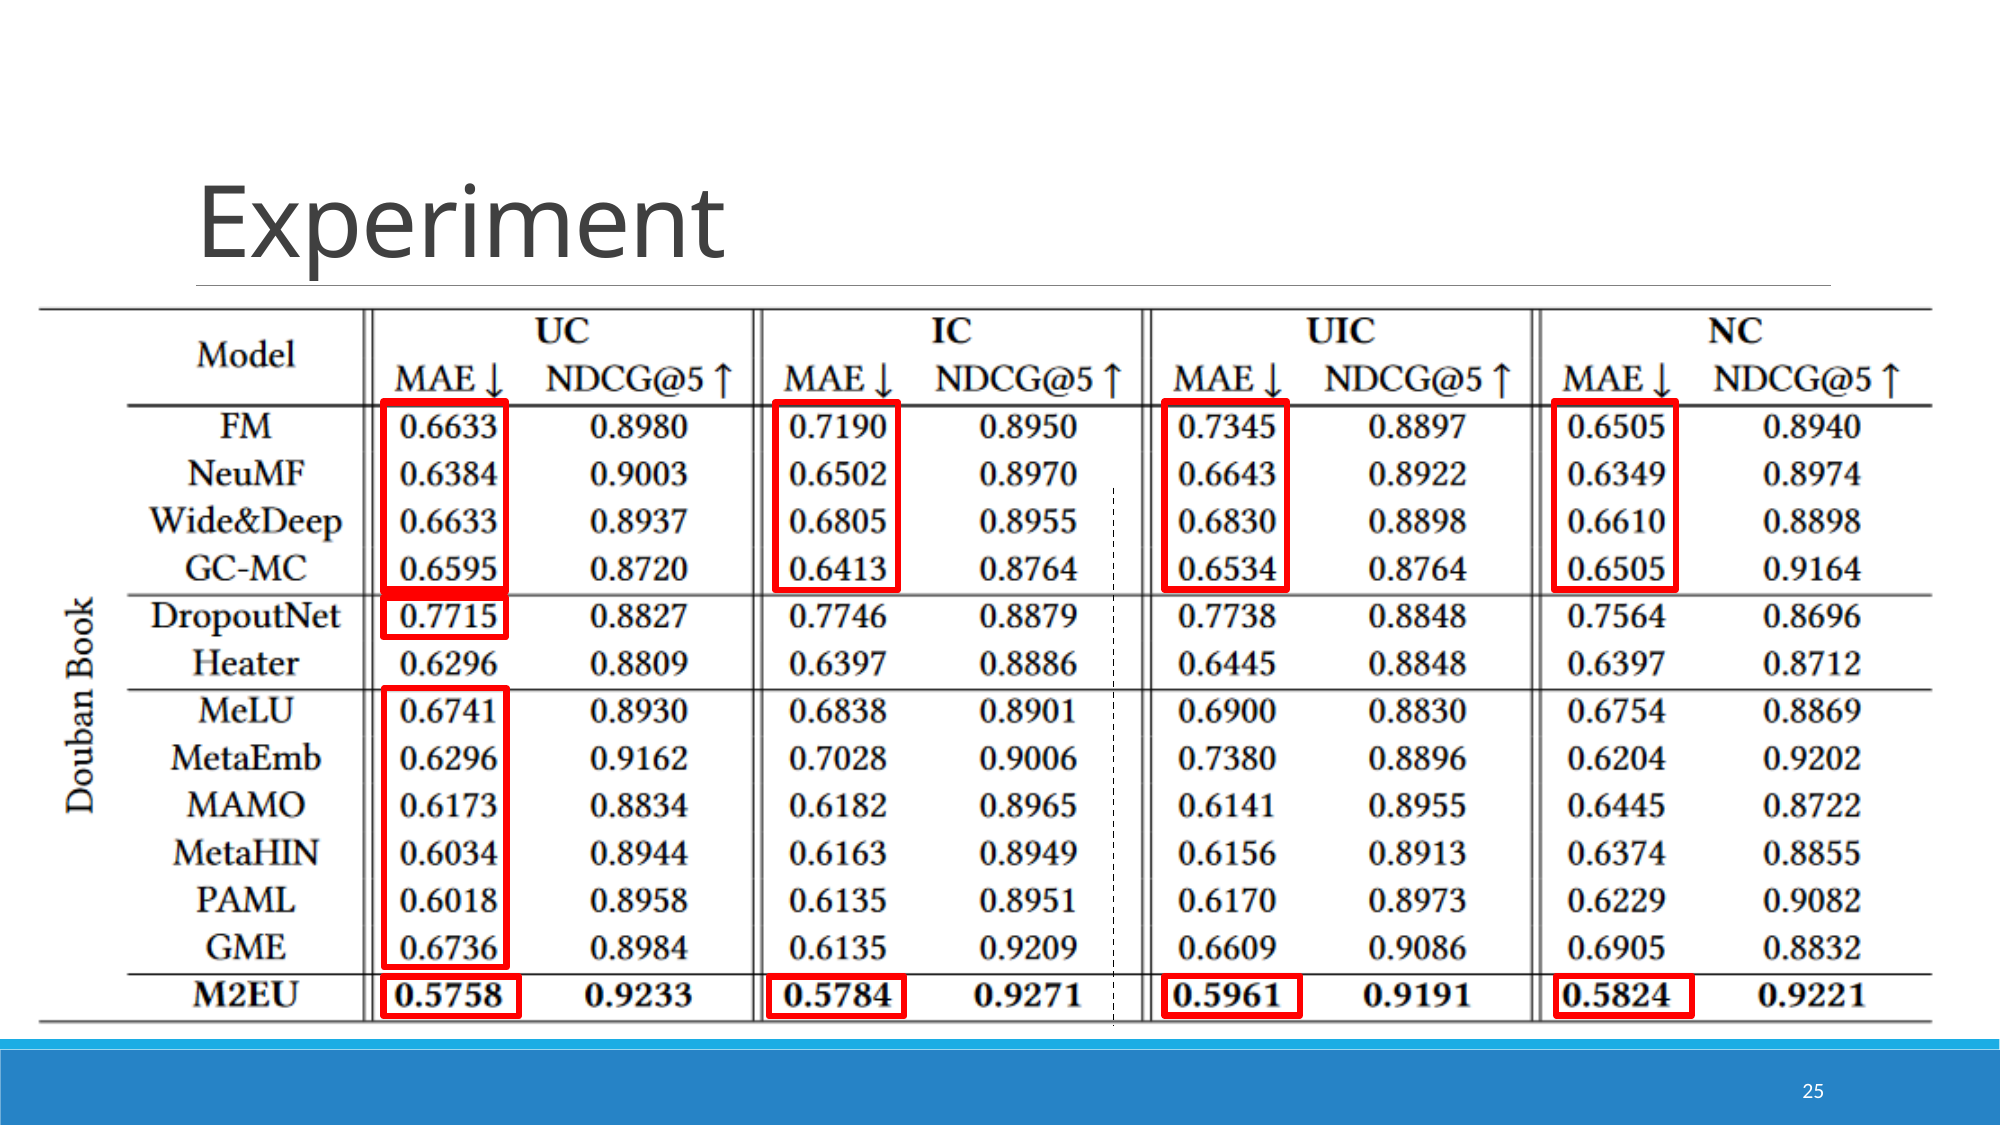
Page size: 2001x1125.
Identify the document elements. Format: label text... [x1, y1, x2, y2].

slide_number 25 [1624, 1059, 1840, 1120]
title Experiment [180, 47, 1830, 285]
picture [31, 298, 1950, 1026]
